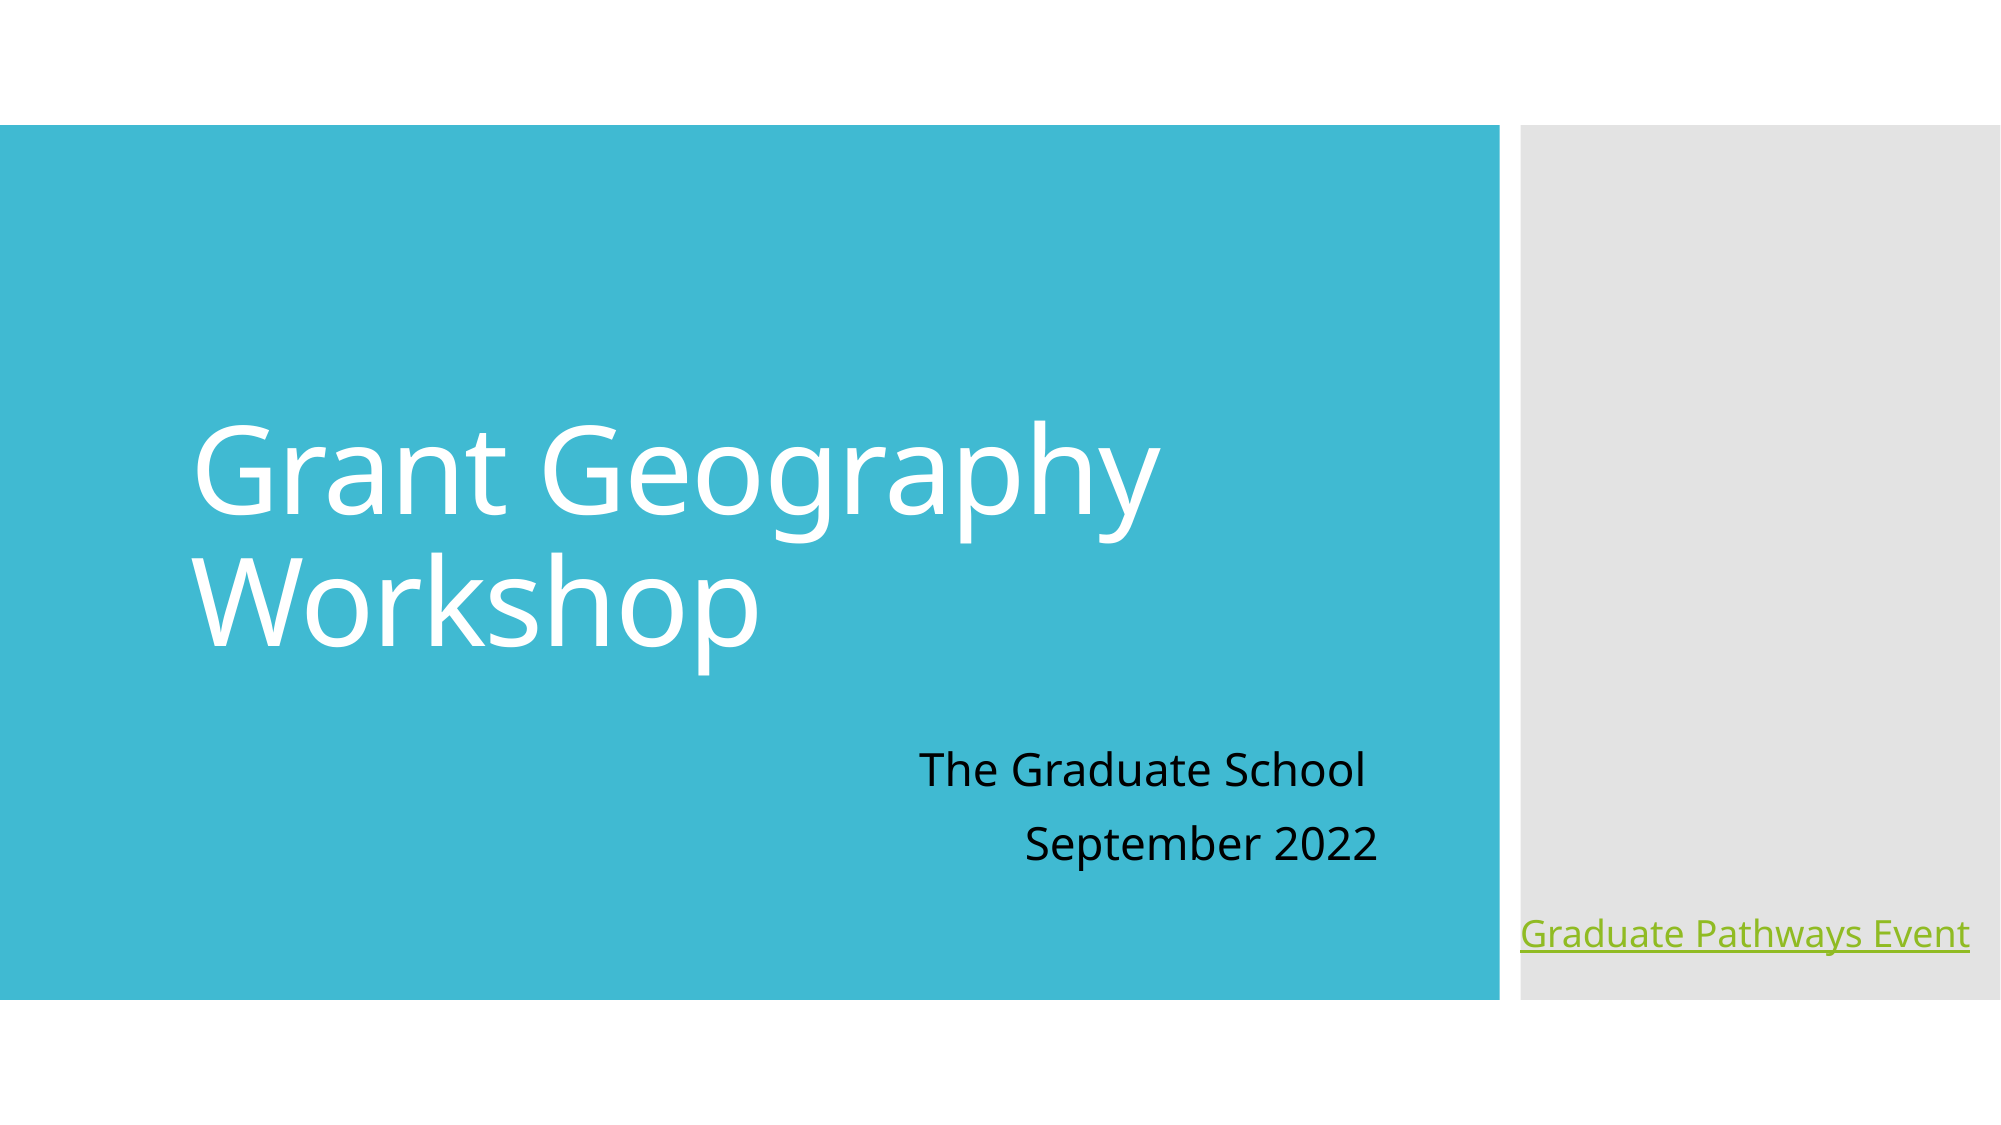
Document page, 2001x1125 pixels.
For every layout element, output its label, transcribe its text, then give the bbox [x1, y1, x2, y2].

text_box Graduate Pathways Event [1505, 902, 1986, 968]
subtitle The Graduate School September 2022 [193, 739, 1394, 963]
title Grant Geography Workshop [175, 213, 1376, 681]
